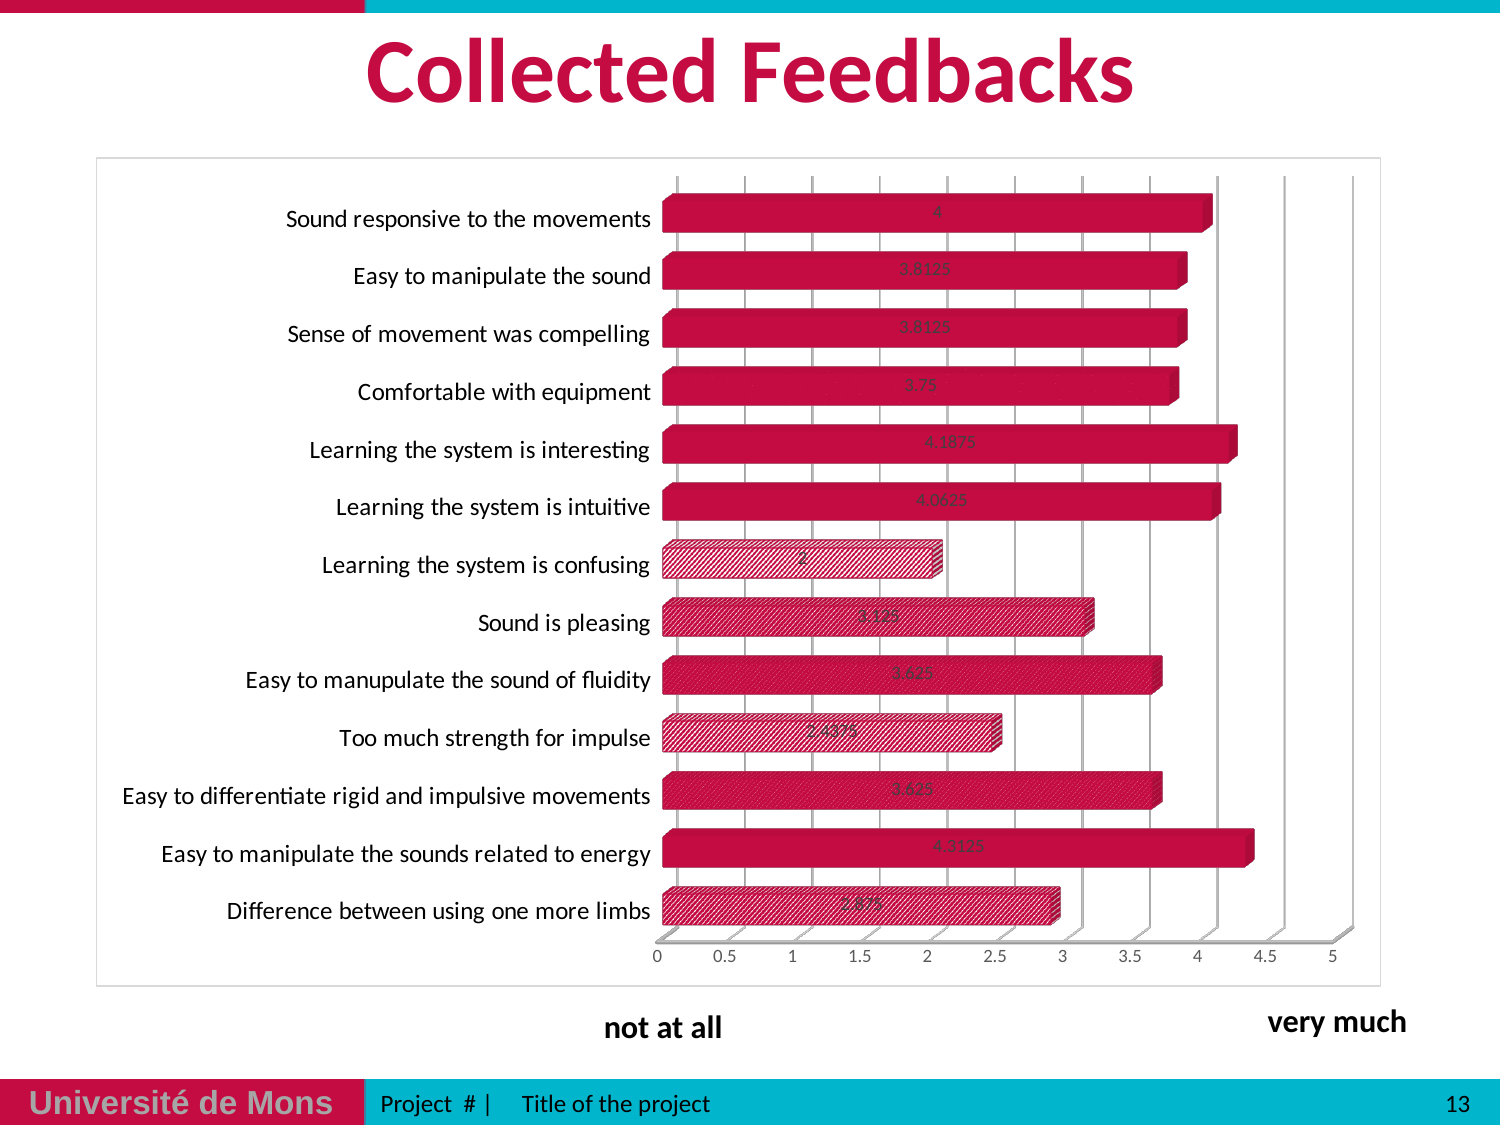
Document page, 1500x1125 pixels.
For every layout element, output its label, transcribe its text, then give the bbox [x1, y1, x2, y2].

picture [0, 1079, 365, 1125]
chart [95, 157, 1382, 988]
picture [0, 0, 1500, 13]
text_box very much [1252, 992, 1403, 1047]
title Collected Feedbacks [87, 26, 1416, 106]
text_box not at all [588, 998, 739, 1053]
footer Project # | Title of the project [365, 1079, 1416, 1125]
slide_number 13 [1416, 1079, 1500, 1125]
